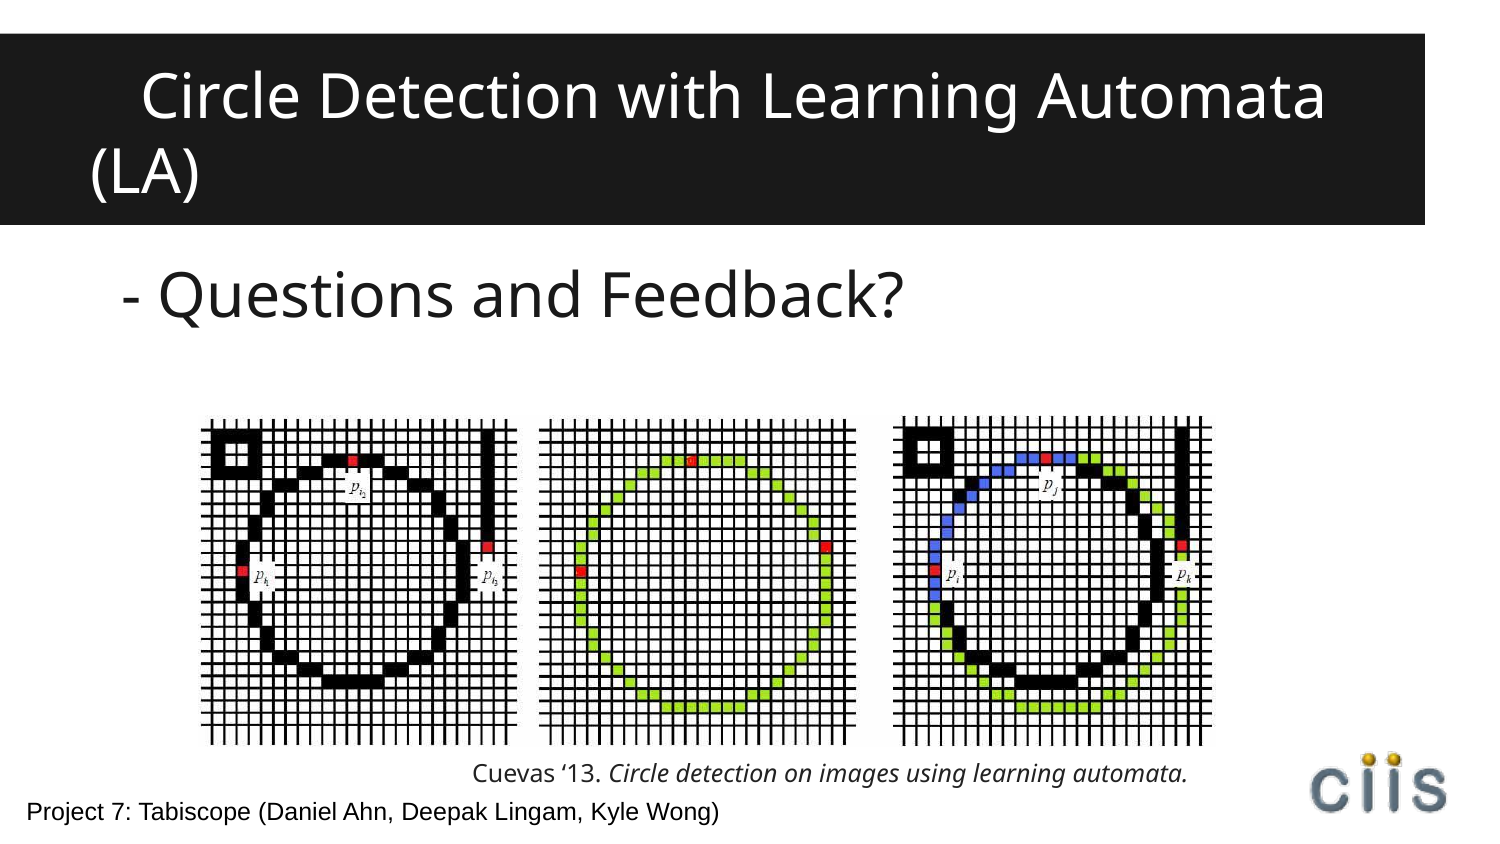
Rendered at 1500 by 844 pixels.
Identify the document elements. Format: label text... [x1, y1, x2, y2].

picture [1269, 747, 1500, 844]
picture [197, 415, 1216, 748]
text_box Cuevas ‘13. Circle detection on images using learning automata. [457, 756, 1207, 806]
title Circle Detection with Learning Automata (LA) [75, 33, 1425, 221]
list - Questions and Feedback? [75, 239, 1425, 808]
